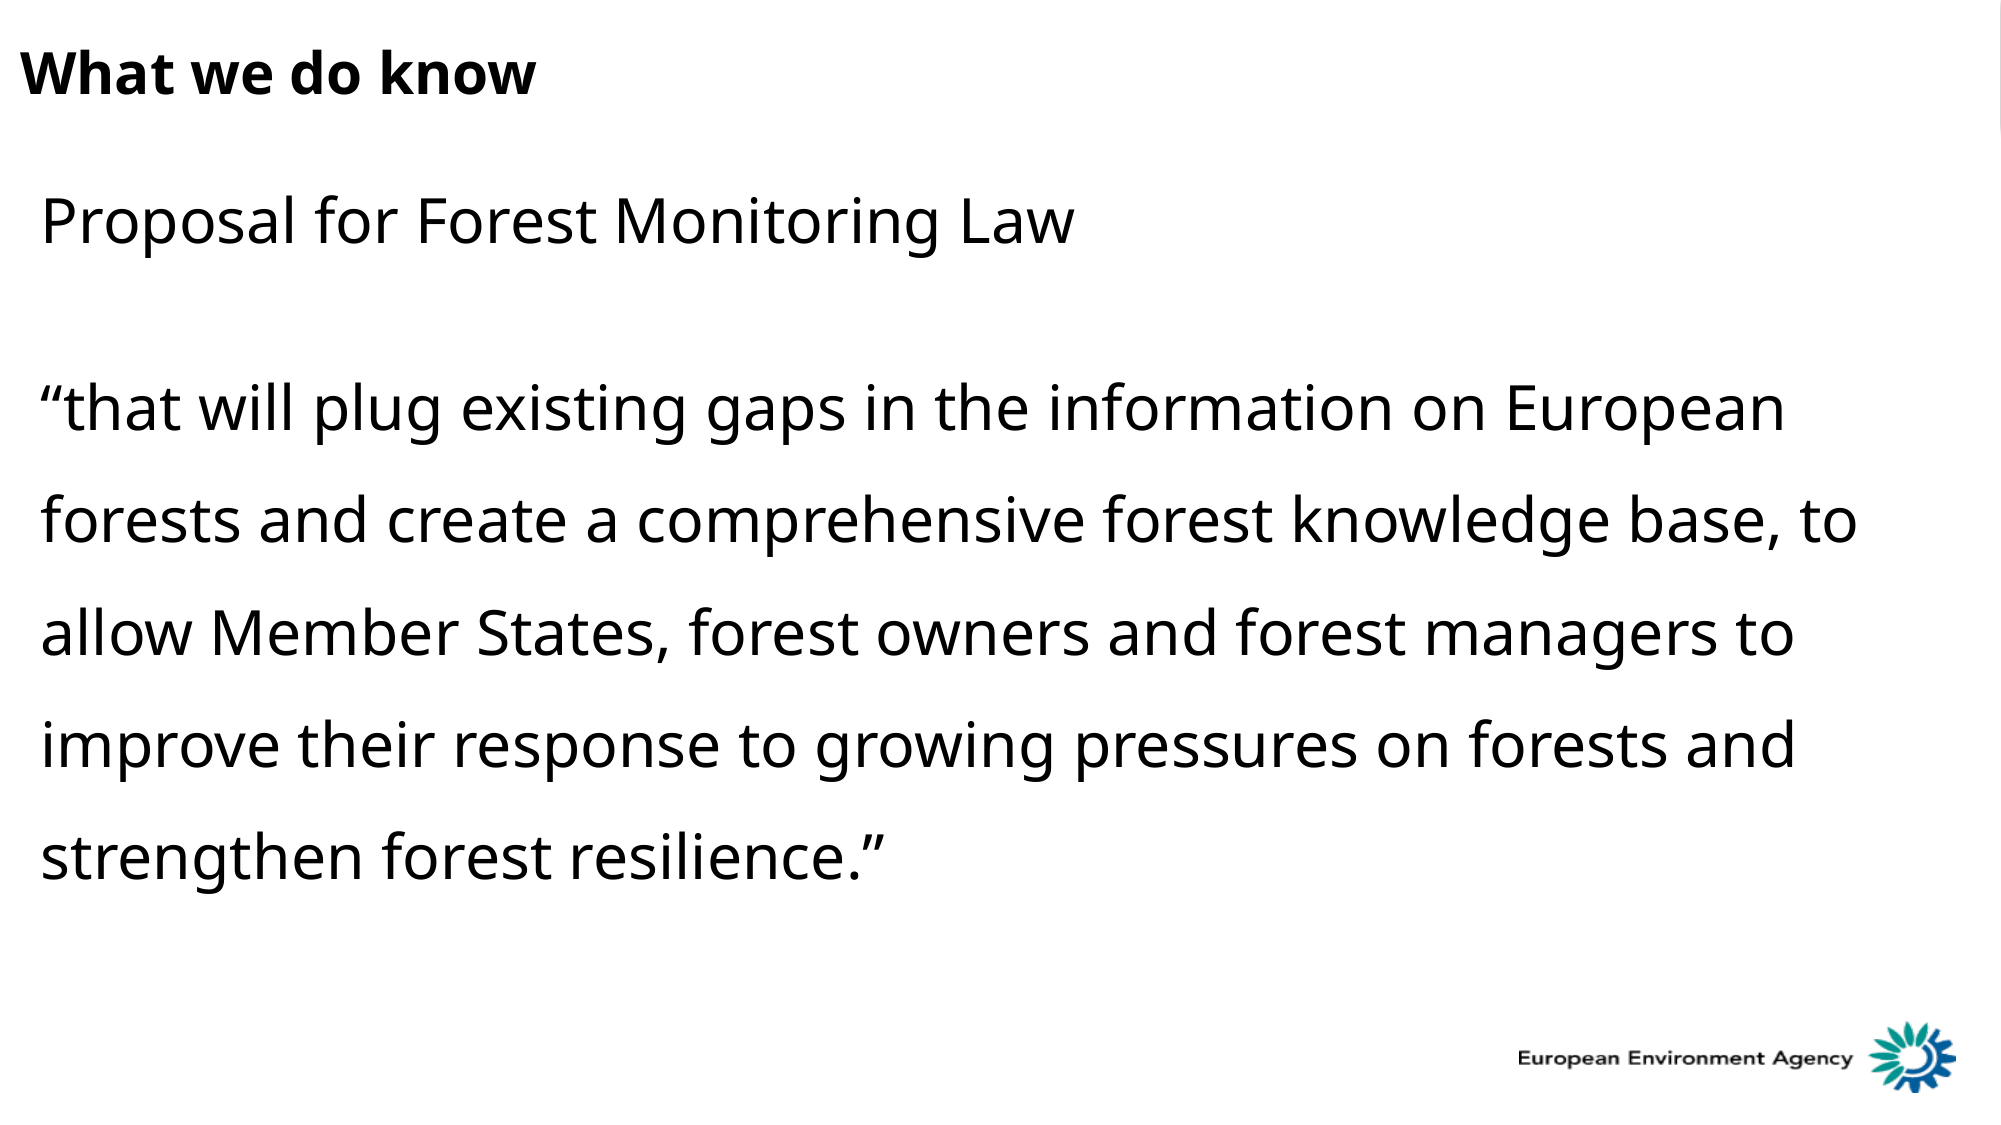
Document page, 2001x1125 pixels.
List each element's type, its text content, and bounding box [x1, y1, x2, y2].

picture [1519, 1021, 1956, 1093]
text_box [0, 0, 2000, 146]
text_box What we do know [0, 29, 1710, 114]
text_box Proposal for Forest Monitoring Law “that will plug existing gaps in the information on European forests and create a comprehensive forest knowledge base, to allow Member States, forest owners and forest managers to improve their response to growing pressures on forests and strengthen forest resilience.” [25, 173, 2000, 900]
